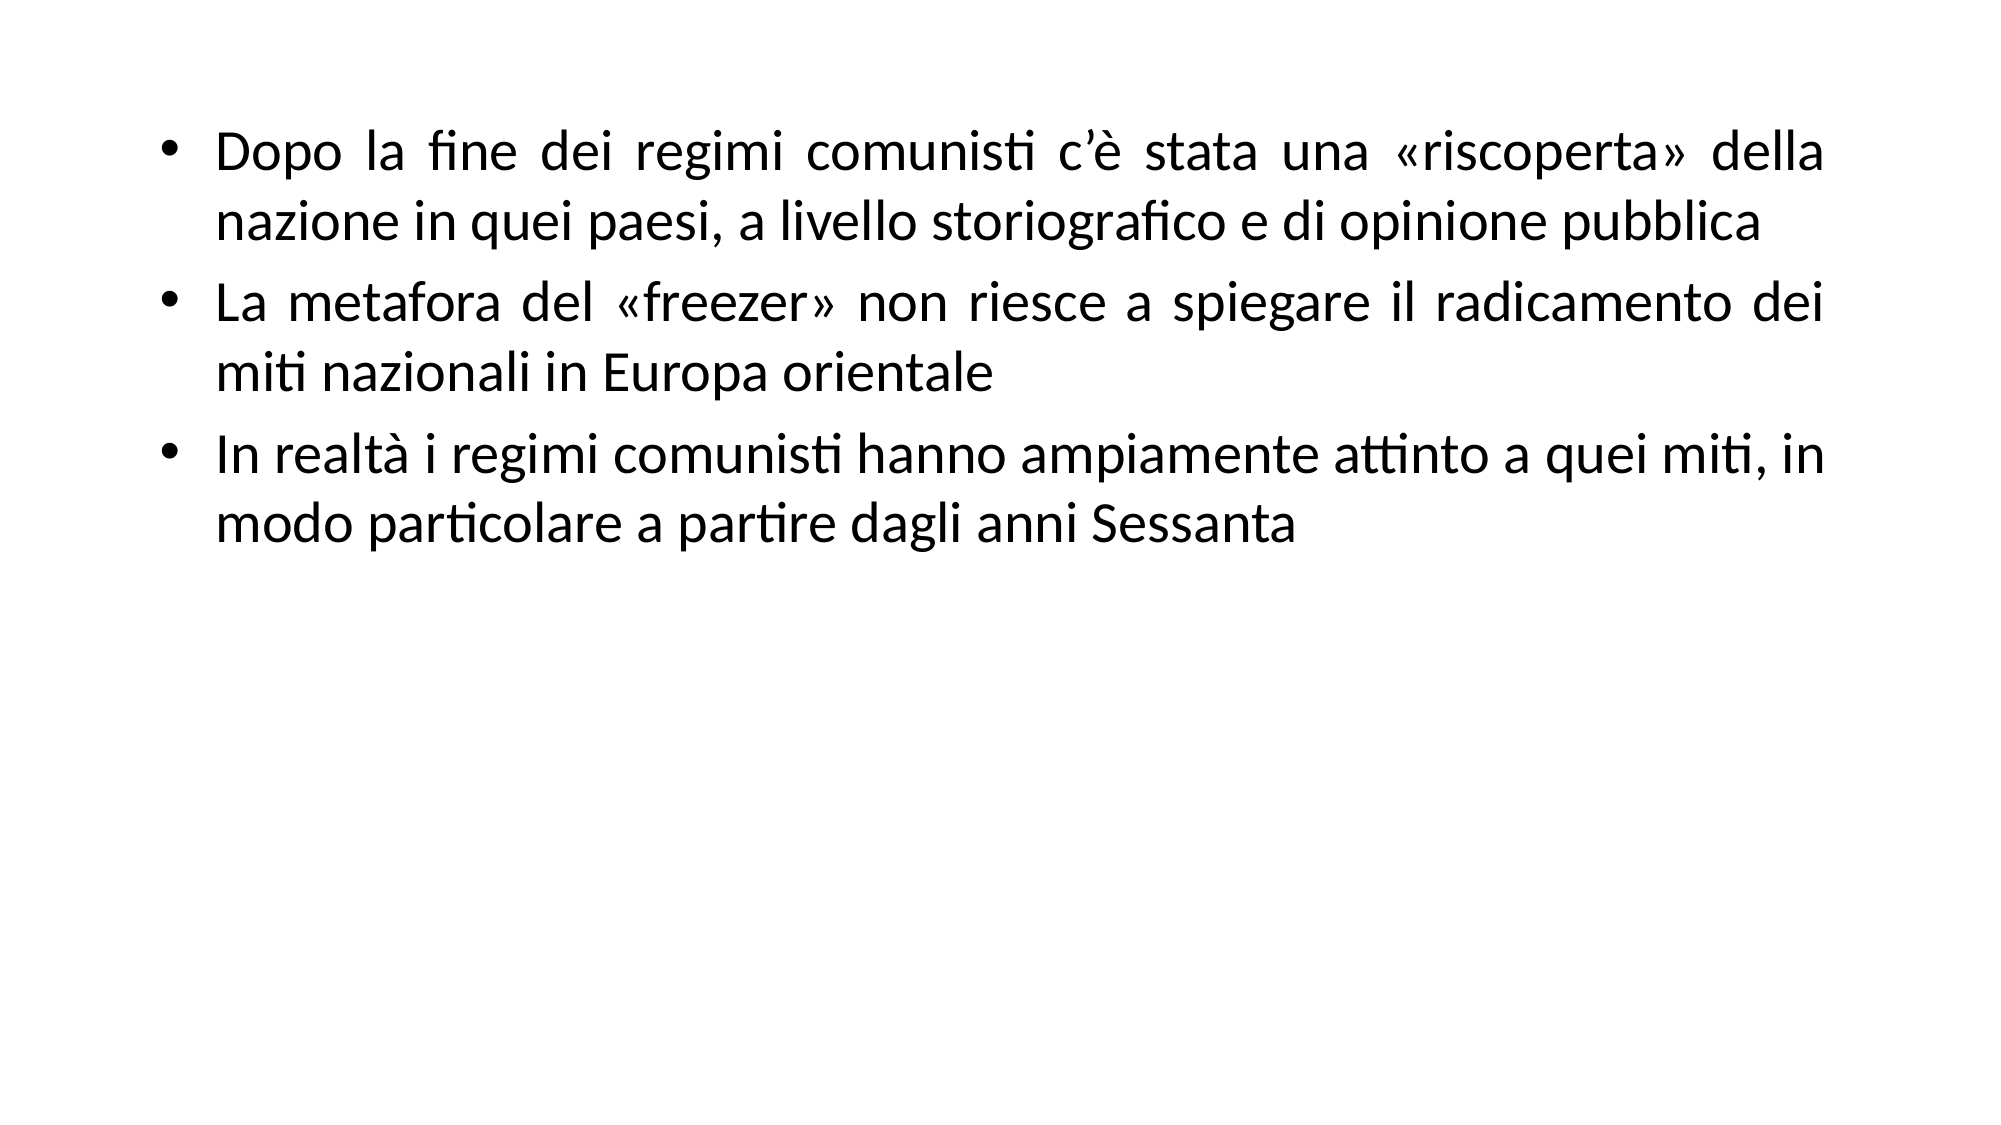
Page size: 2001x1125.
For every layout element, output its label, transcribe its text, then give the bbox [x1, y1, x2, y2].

list Dopo la fine dei regimi comunisti c’è stata una «riscoperta» della nazione in quei paesi, a livello storiografico e di opinione pubblica La metafora del «freezer» non riesce a spiegare il radicamento dei miti nazionali in Europa orientale In realtà i regimi comunisti hanno ampiamente attinto a quei miti, in modo particolare a partire dagli anni Sessanta [144, 104, 1842, 1005]
